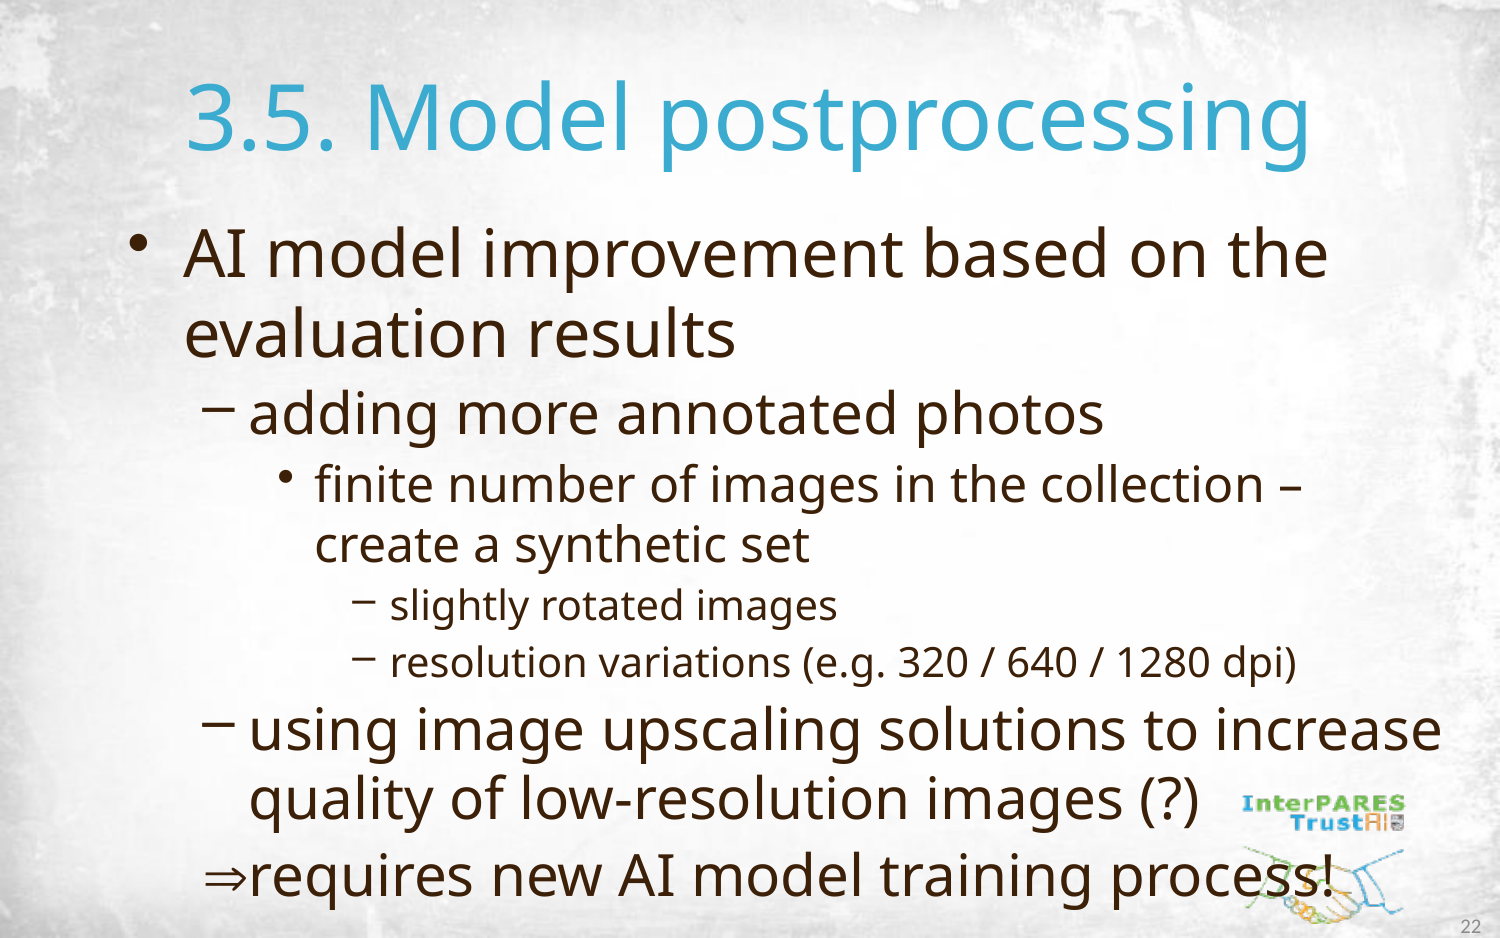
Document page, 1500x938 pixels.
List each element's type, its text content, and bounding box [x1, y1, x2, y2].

list AI model improvement based on the evaluation results adding more annotated photos finite number of images in the collection – create a synthetic set slightly rotated images resolution variations (e.g. 320 / 640 / 1280 dpi) using image upscaling solutions to increase quality of low-resolution images (?) requires new AI model training process! [112, 202, 1477, 938]
title 3.5. Model postprocessing [53, 35, 1447, 192]
slide_number 22 [1146, 905, 1497, 938]
picture [0, 0, 1500, 938]
